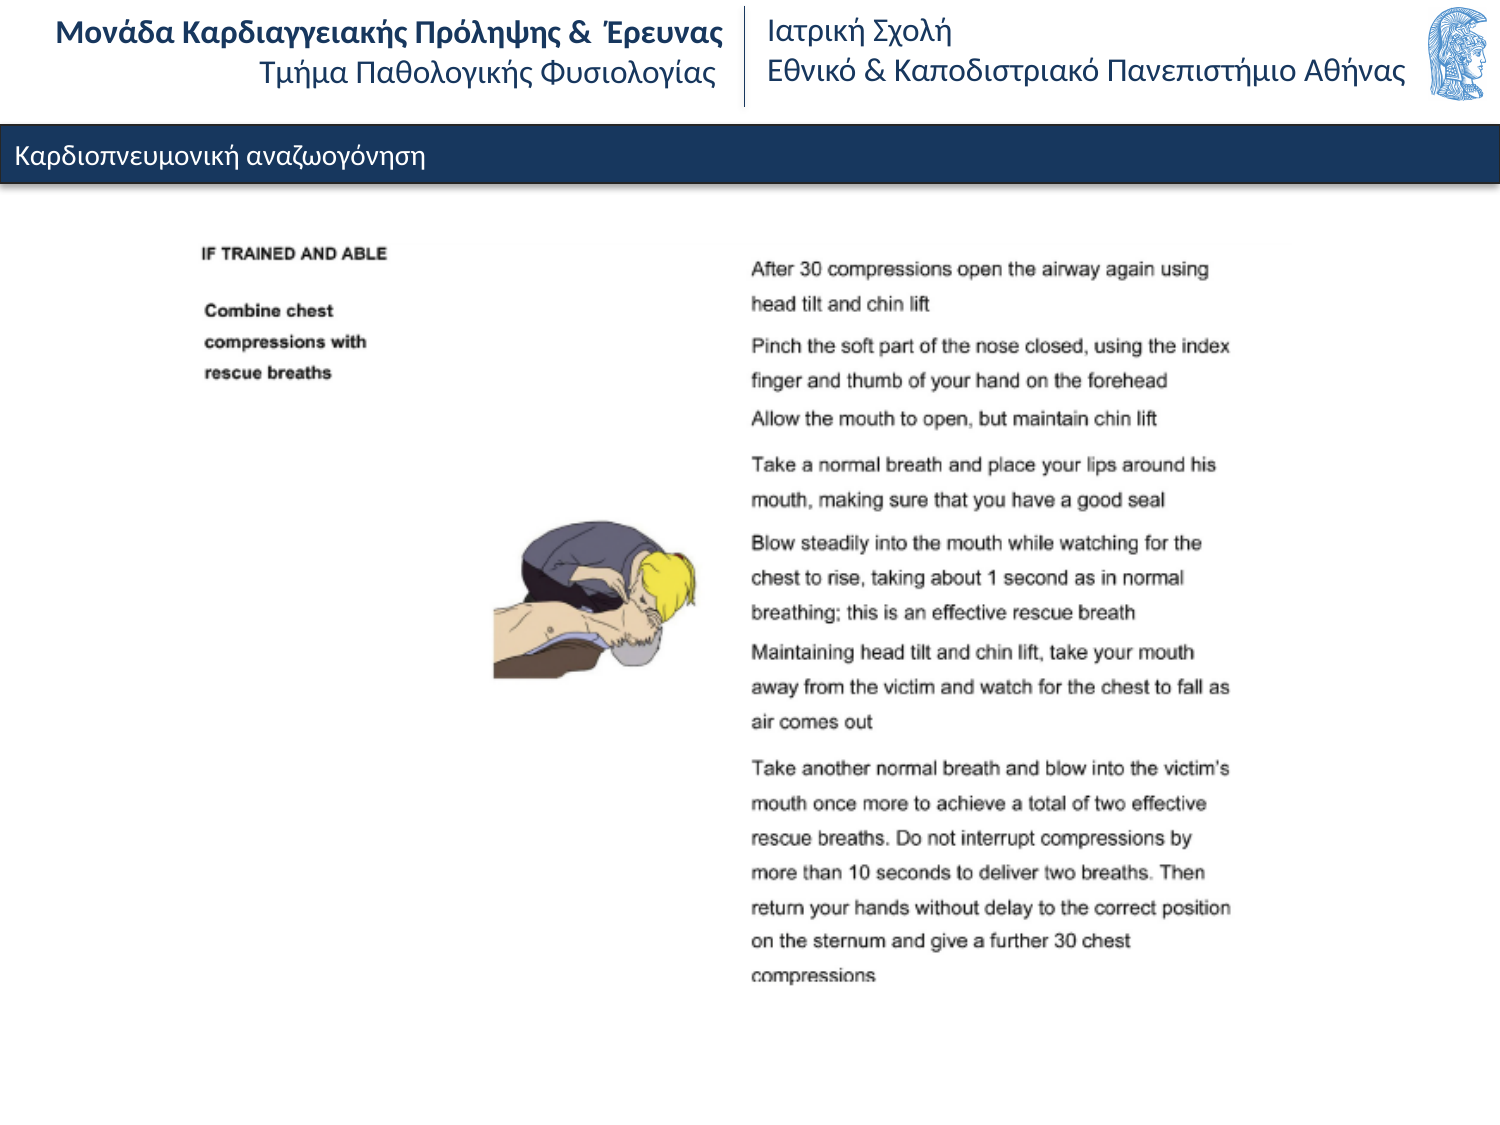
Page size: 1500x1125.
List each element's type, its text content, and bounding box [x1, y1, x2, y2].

text_box Ιατρική Σχολή Εθνικό & Καποδιστριακό Πανεπιστήμιο Αθήνας [752, 0, 1422, 96]
picture [1428, 7, 1487, 101]
picture [198, 243, 1318, 1001]
text_box Καρδιοπνευμονική αναζωογόνηση [0, 124, 1500, 184]
text_box Μονάδα Καρδιαγγειακής Πρόληψης & Έρευνας Τμήμα Παθολογικής Φυσιολογίας [38, 3, 739, 98]
